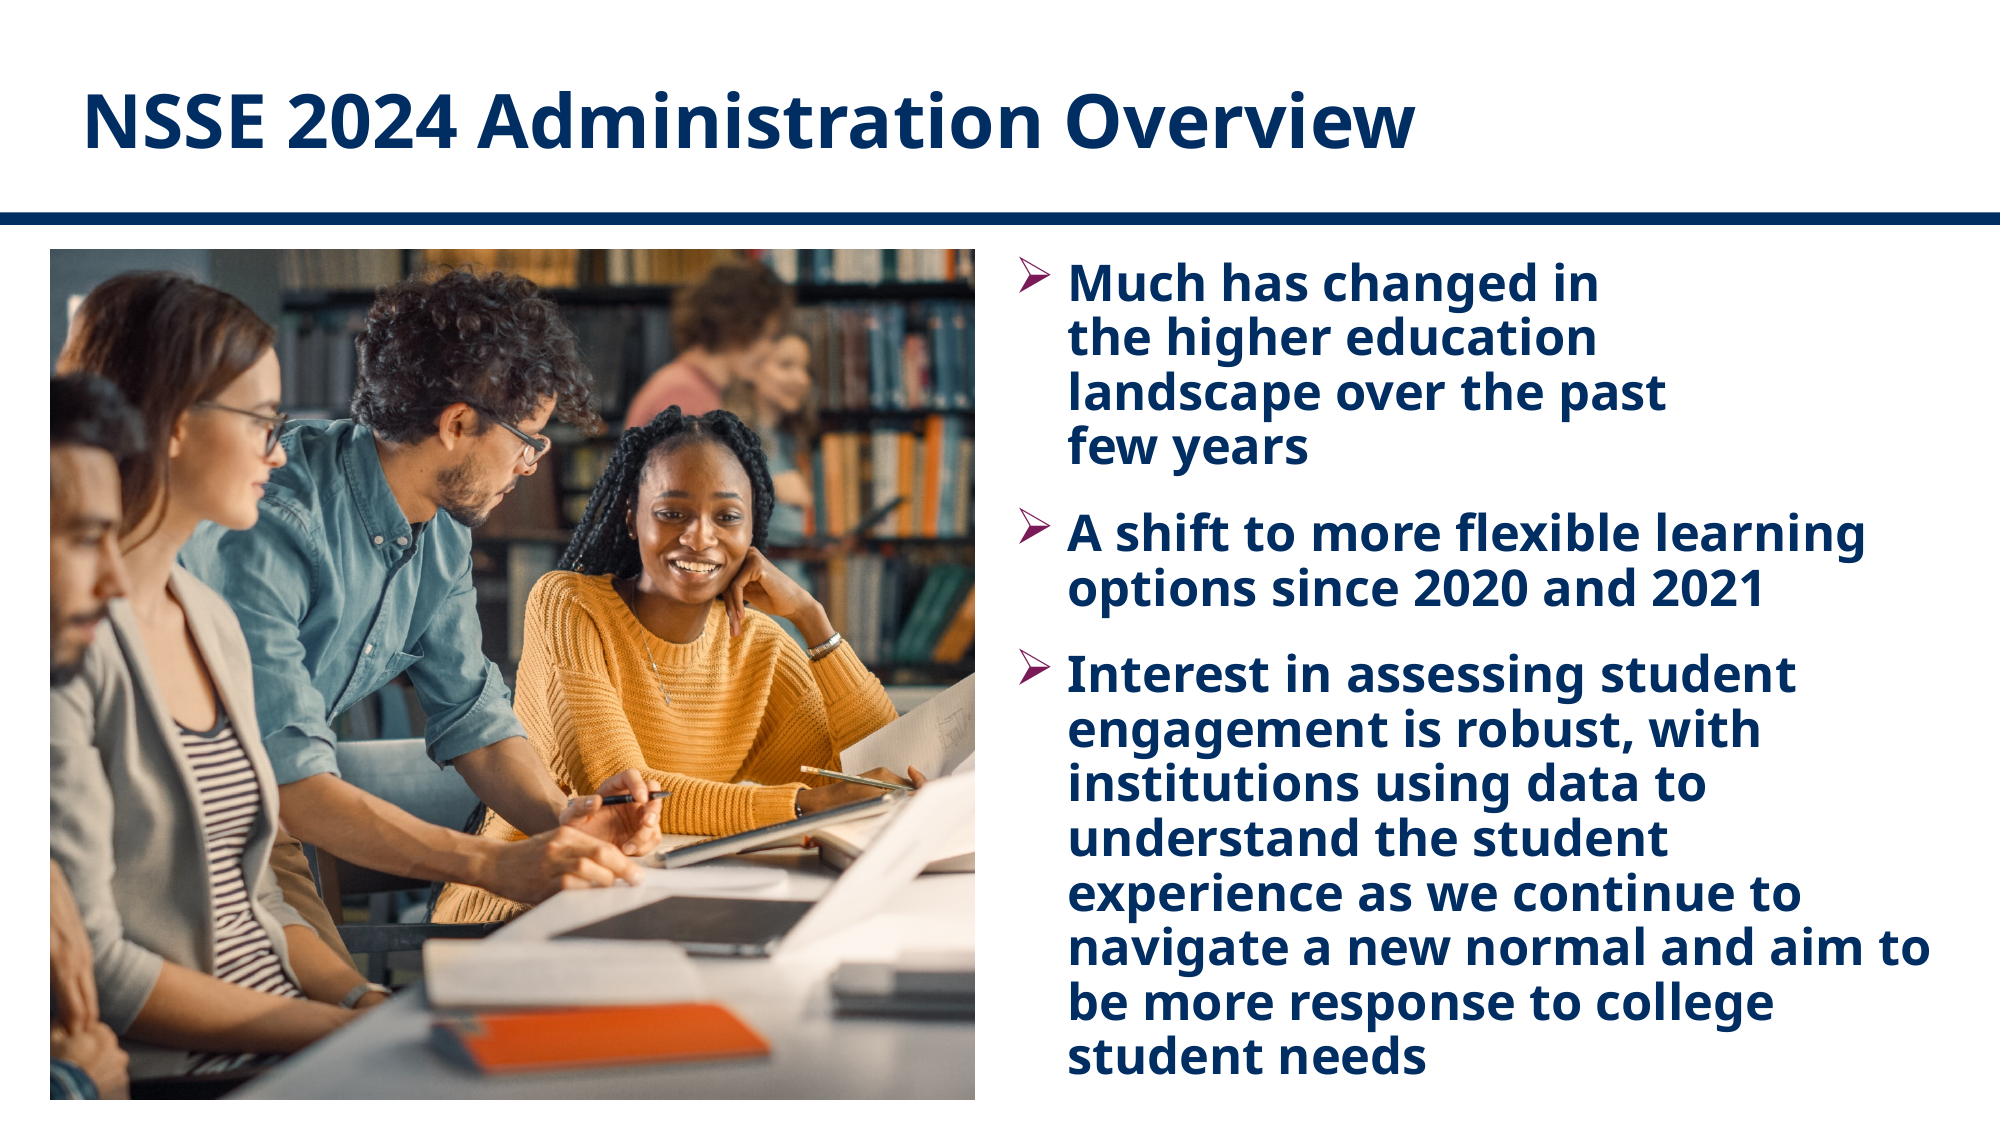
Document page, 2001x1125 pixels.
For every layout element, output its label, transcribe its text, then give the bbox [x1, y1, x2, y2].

list Much has changed in the higher education landscape over the past few years A shift to more flexible learning options since 2020 and 2021 Interest in assessing student engagement is robust, with institutions using data to understand the student experience as we continue to navigate a new normal and aim to be more response to college student needs [999, 249, 1962, 1100]
title NSSE 2024 Administration Overview [66, 37, 1934, 200]
picture [49, 249, 976, 1101]
